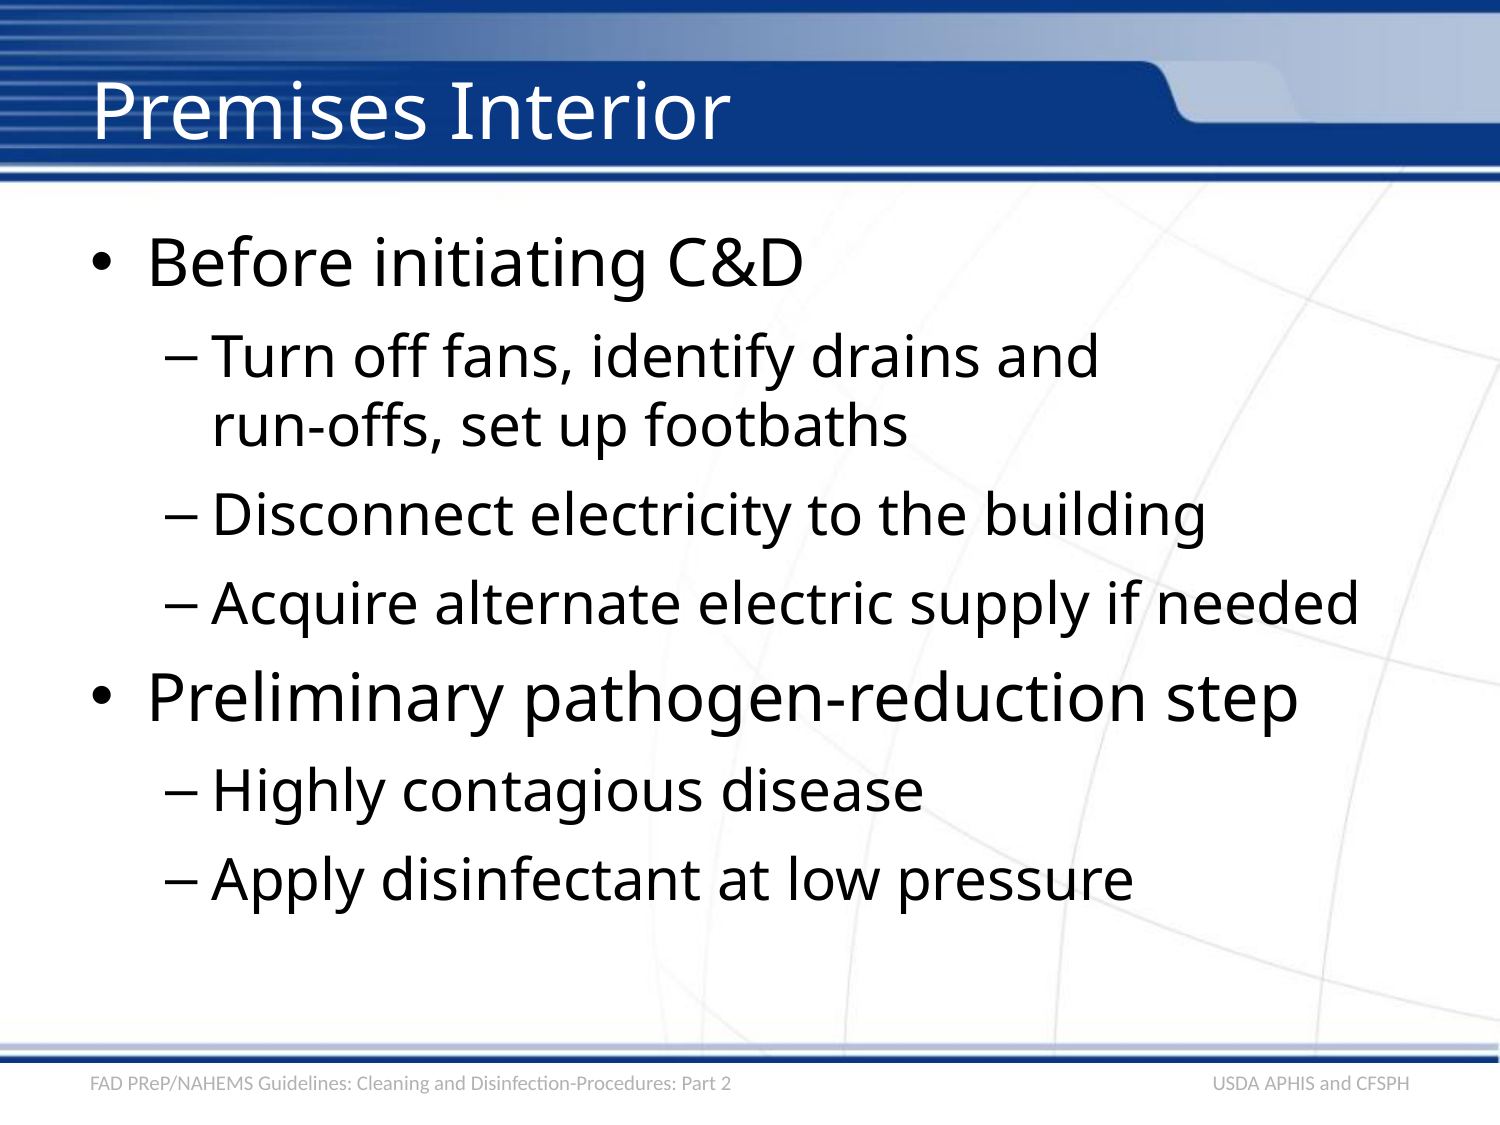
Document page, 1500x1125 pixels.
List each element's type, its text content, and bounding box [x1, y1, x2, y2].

title Premises Interior [75, 24, 1425, 163]
picture [0, 0, 1500, 1063]
slide_number USDA APHIS and CFSPH [1074, 1042, 1425, 1103]
list Before initiating C&D Turn off fans, identify drains and run-offs, set up footbaths Disconnect electricity to the building Acquire alternate electric supply if needed Preliminary pathogen-reduction step Highly contagious disease Apply disinfectant at low pressure [75, 212, 1425, 1025]
footer FAD PReP/NAHEMS Guidelines: Cleaning and Disinfection-Procedures: Part 2 [75, 1042, 825, 1103]
